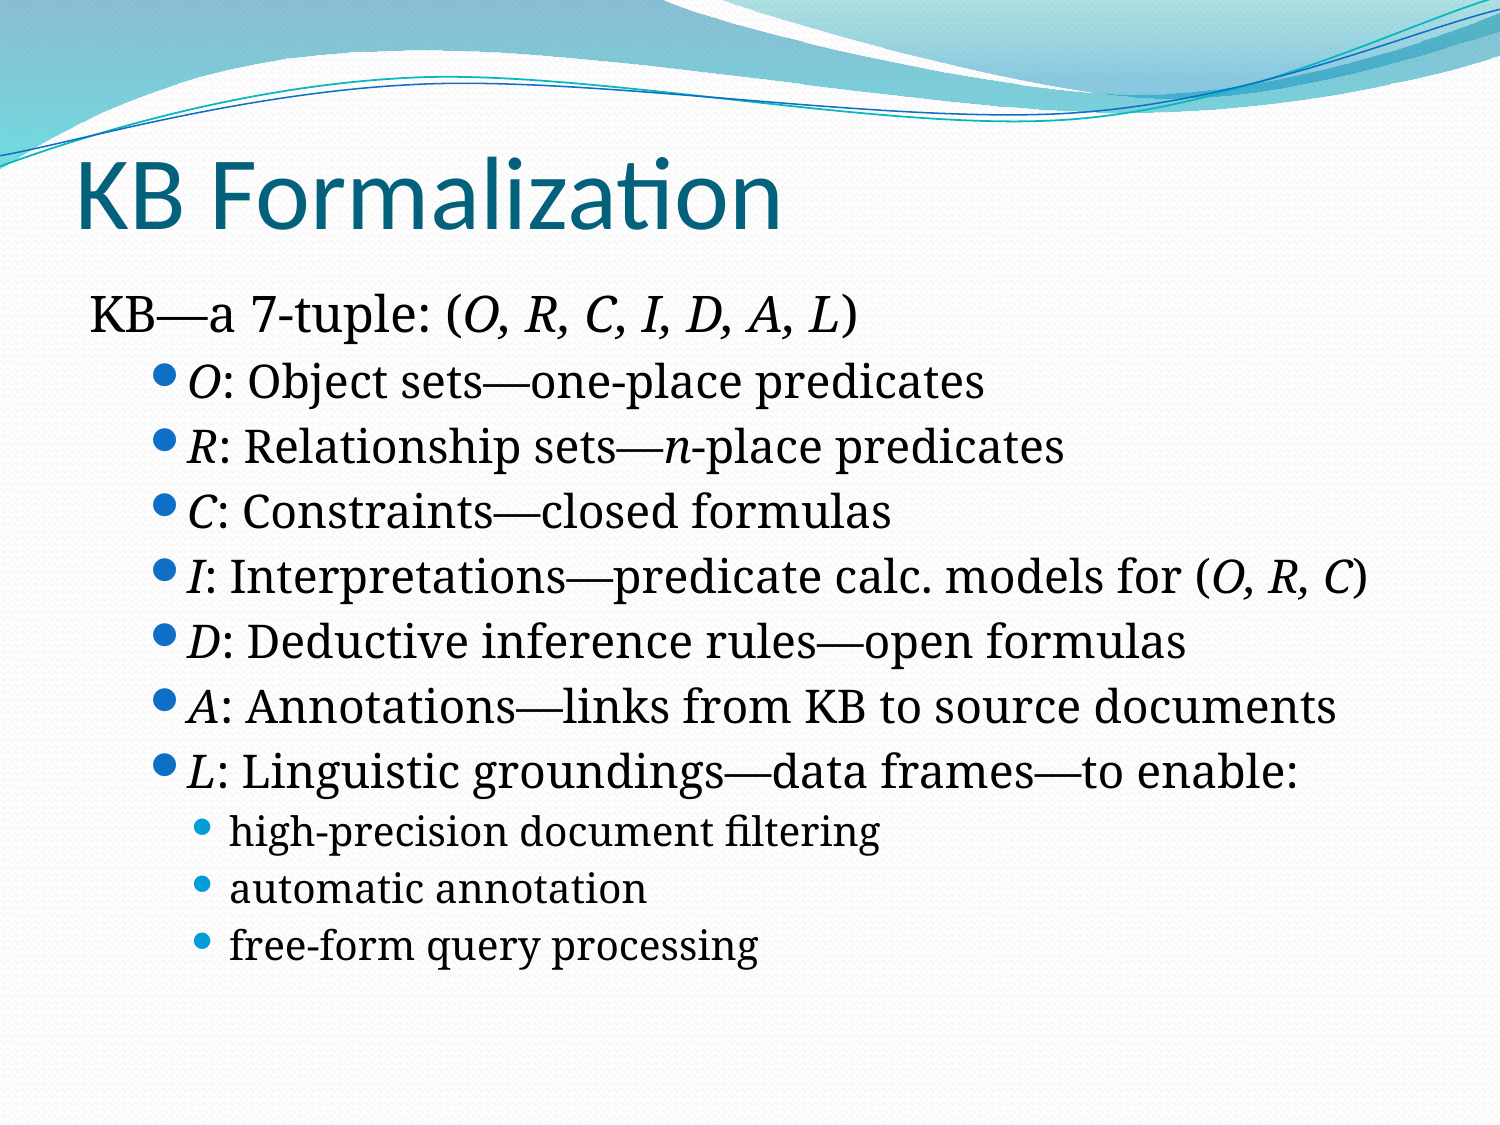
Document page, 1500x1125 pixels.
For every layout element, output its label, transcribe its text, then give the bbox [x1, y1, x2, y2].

list KB—a 7-tuple: (O, R, C, I, D, A, L) O: Object sets—one-place predicates R: Relationship sets—n-place predicates C: Constraints—closed formulas I: Interpretations—predicate calc. models for (O, R, C) D: Deductive inference rules—open formulas A: Annotations—links from KB to source documents L: Linguistic groundings—data frames—to enable: high-precision document filtering automatic annotation free-form query processing [75, 275, 1400, 1088]
title KB Formalization [75, 62, 1425, 250]
